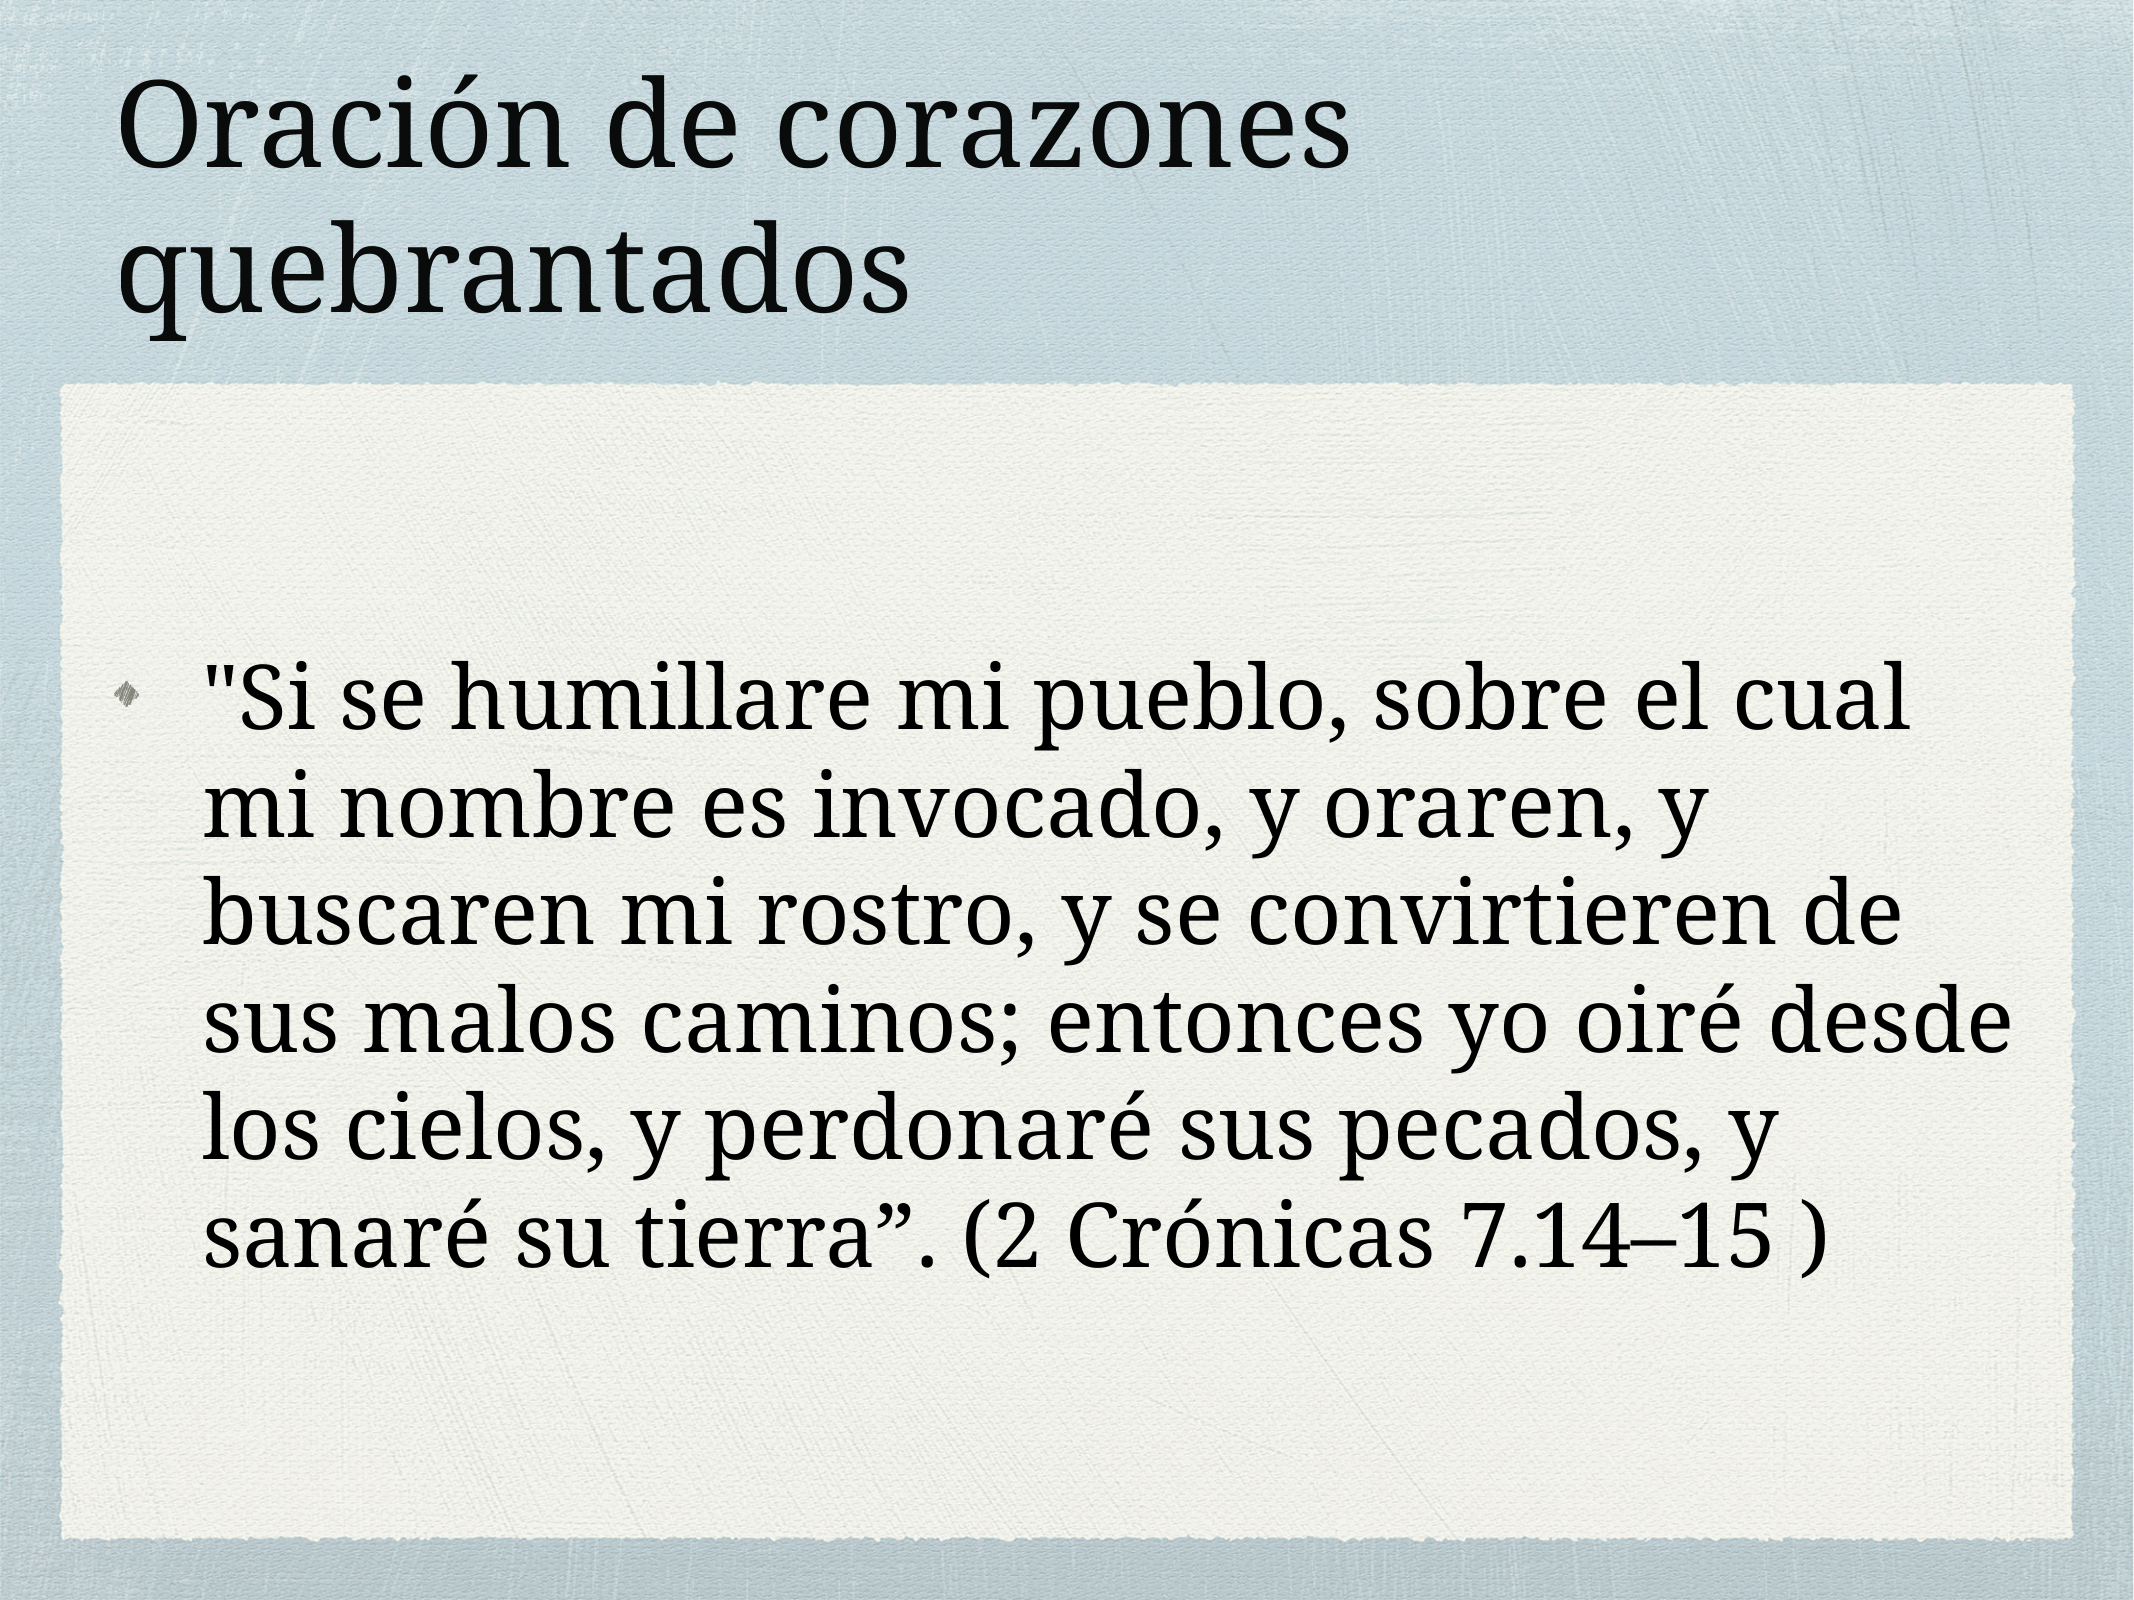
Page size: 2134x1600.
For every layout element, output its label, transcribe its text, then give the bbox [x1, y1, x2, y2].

list "Si se humillare mi pueblo, sobre el cual mi nombre es invocado, y oraren, y buscaren mi rostro, y se convirtieren de sus malos caminos; entonces yo oiré desde los cielos, y perdonaré sus pecados, y sanaré su tierra”. (2 Crónicas 7.14–15 ) [105, 430, 2028, 1495]
title Oración de corazones quebrantados [105, 24, 2089, 359]
picture [114, 681, 139, 707]
